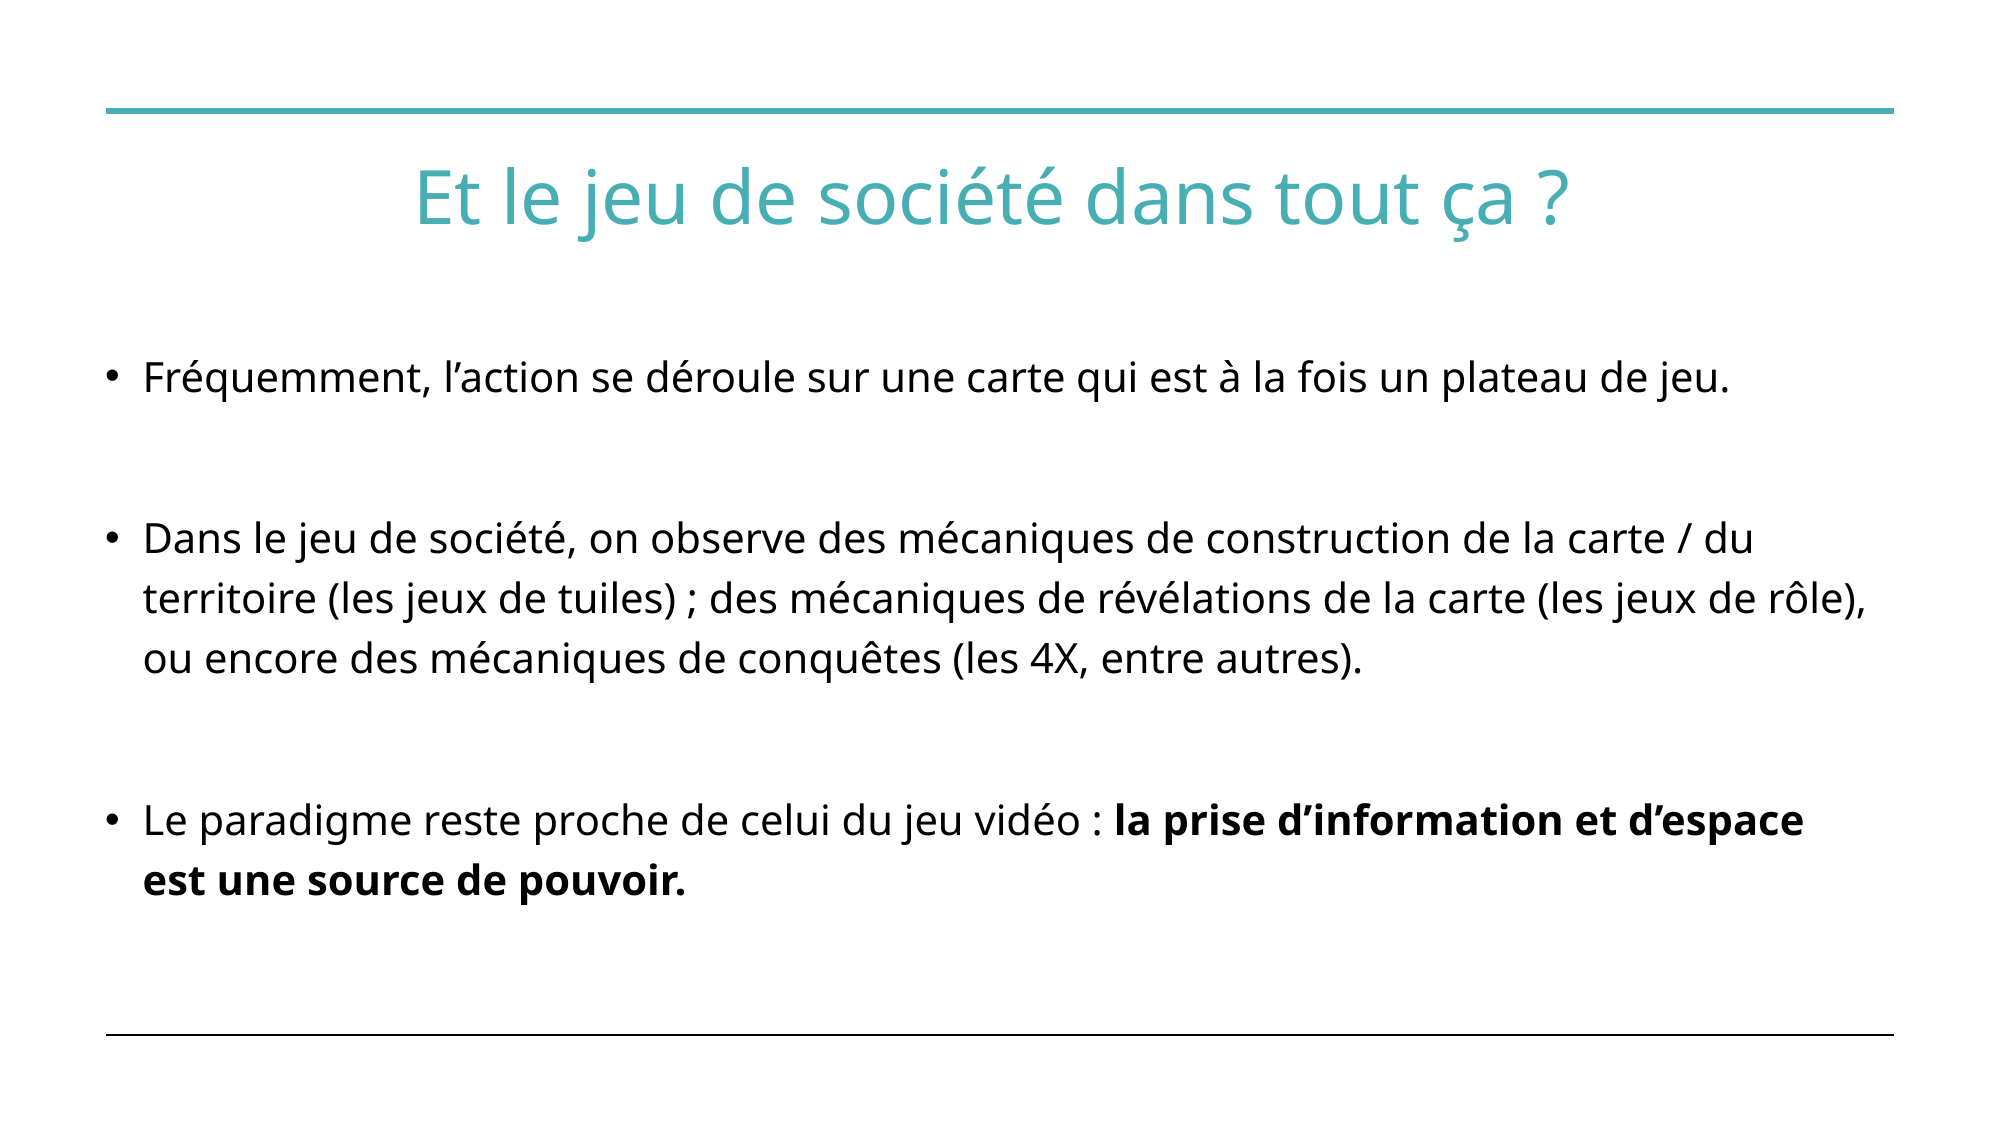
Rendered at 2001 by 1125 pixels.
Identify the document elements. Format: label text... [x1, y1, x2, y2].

list Fréquemment, l’action se déroule sur une carte qui est à la fois un plateau de jeu. Dans le jeu de société, on observe des mécaniques de construction de la carte / du territoire (les jeux de tuiles) ; des mécaniques de révélations de la carte (les jeux de rôle), ou encore des mécaniques de conquêtes (les 4X, entre autres). Le paradigme reste proche de celui du jeu vidéo : la prise d’information et d’espace est une source de pouvoir. [90, 332, 1894, 994]
title Et le jeu de société dans tout ça ? [90, 156, 1894, 332]
